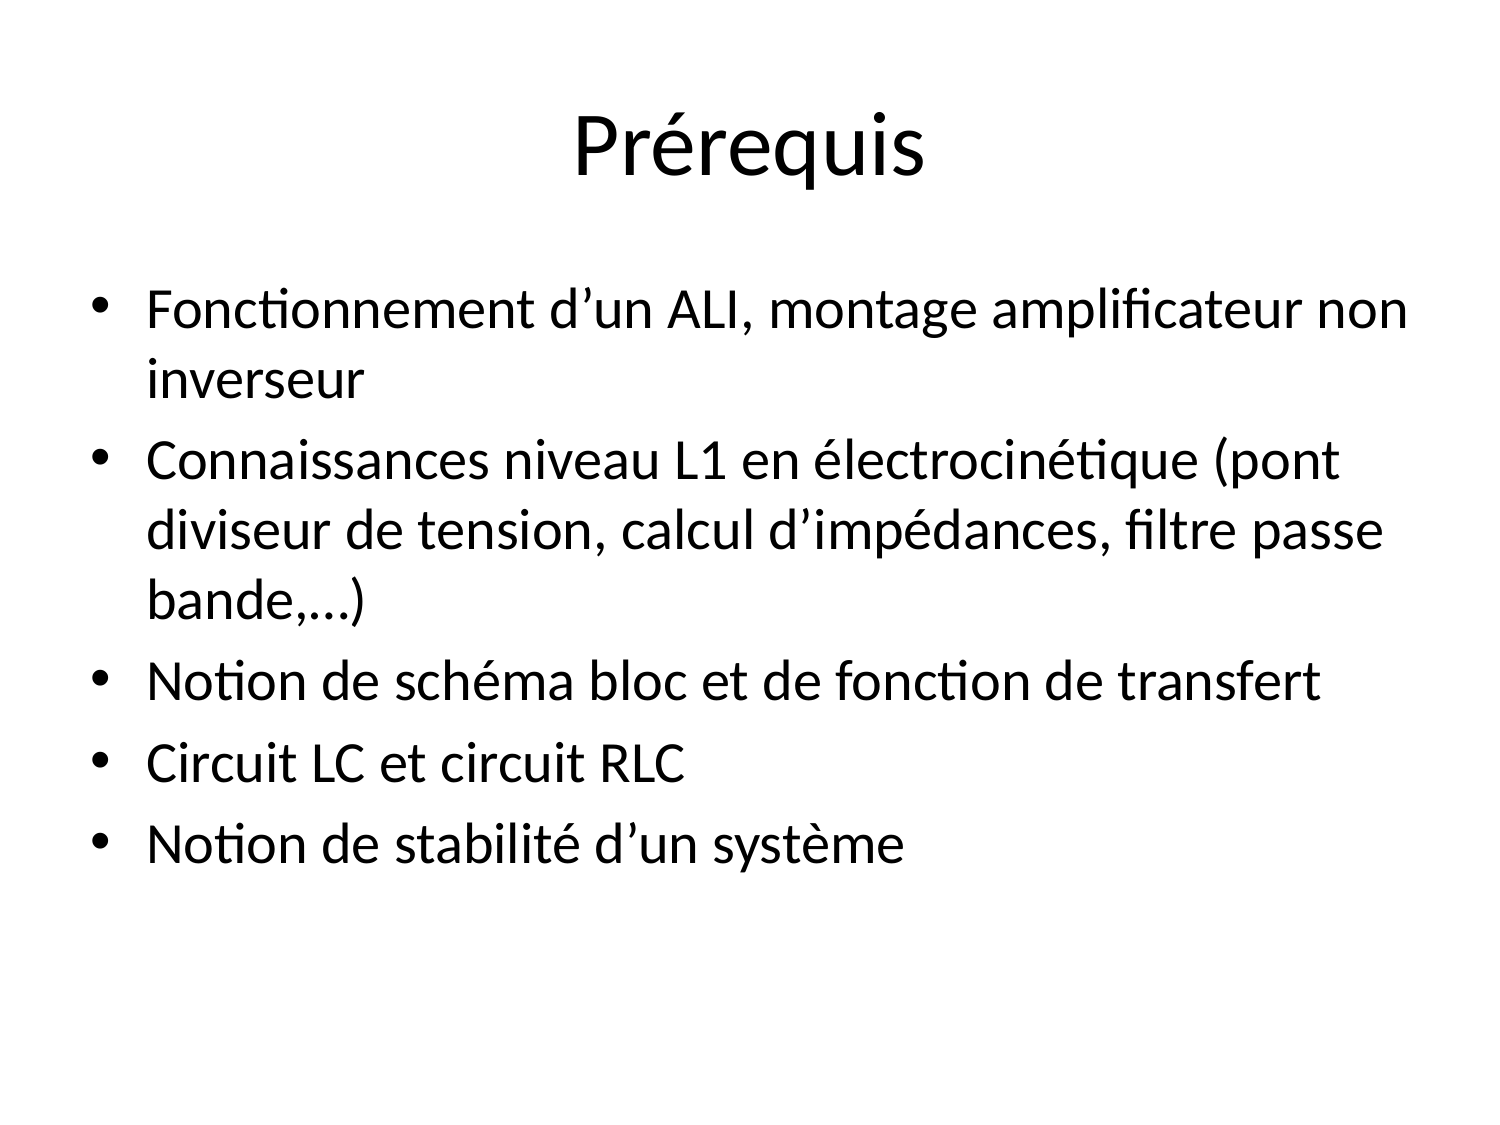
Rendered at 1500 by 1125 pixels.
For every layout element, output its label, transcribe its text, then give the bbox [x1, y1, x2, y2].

title Prérequis [75, 45, 1425, 233]
list Fonctionnement d’un ALI, montage amplificateur non inverseur Connaissances niveau L1 en électrocinétique (pont diviseur de tension, calcul d’impédances, filtre passe bande,…) Notion de schéma bloc et de fonction de transfert Circuit LC et circuit RLC Notion de stabilité d’un système [75, 262, 1425, 1005]
